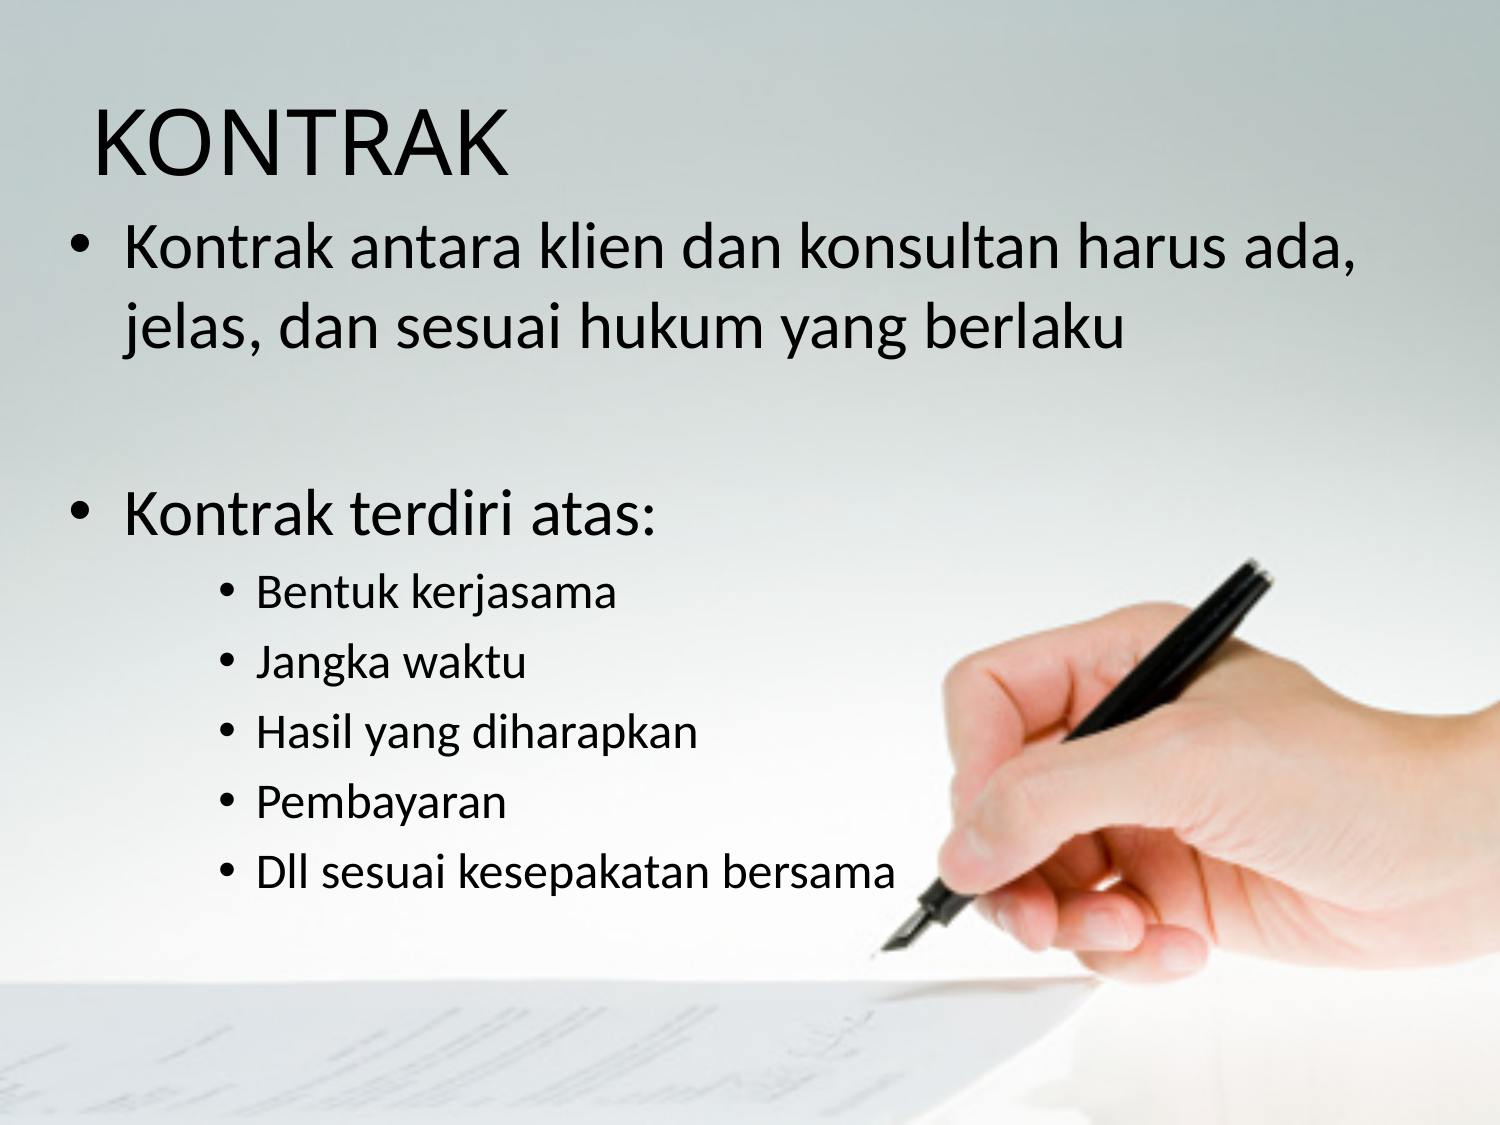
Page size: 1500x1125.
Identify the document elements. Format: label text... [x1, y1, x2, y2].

title KONTRAK [75, 45, 1425, 233]
picture [0, 0, 1500, 1125]
list Kontrak antara klien dan konsultan harus ada, jelas, dan sesuai hukum yang berlaku Kontrak terdiri atas: Bentuk kerjasama Jangka waktu Hasil yang diharapkan Pembayaran Dll sesuai kesepakatan bersama [53, 194, 1404, 1016]
